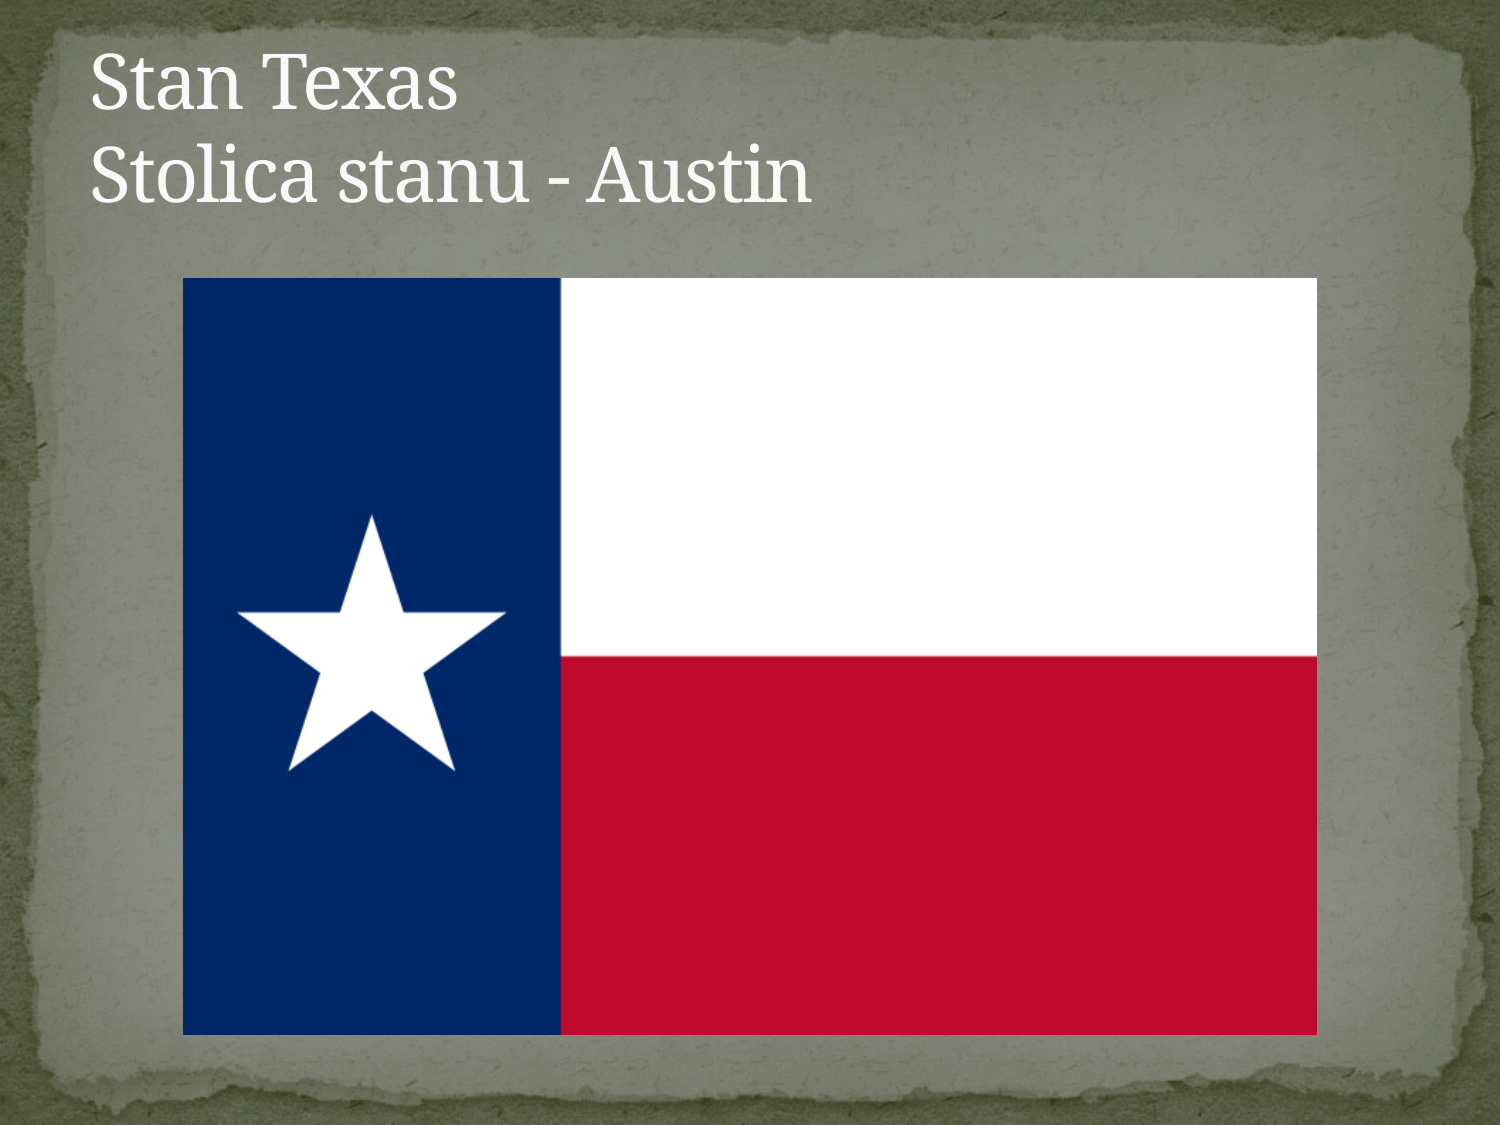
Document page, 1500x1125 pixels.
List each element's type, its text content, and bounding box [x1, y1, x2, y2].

title Stan Texas Stolica stanu - Austin [74, 24, 1425, 225]
picture [183, 278, 1317, 1035]
